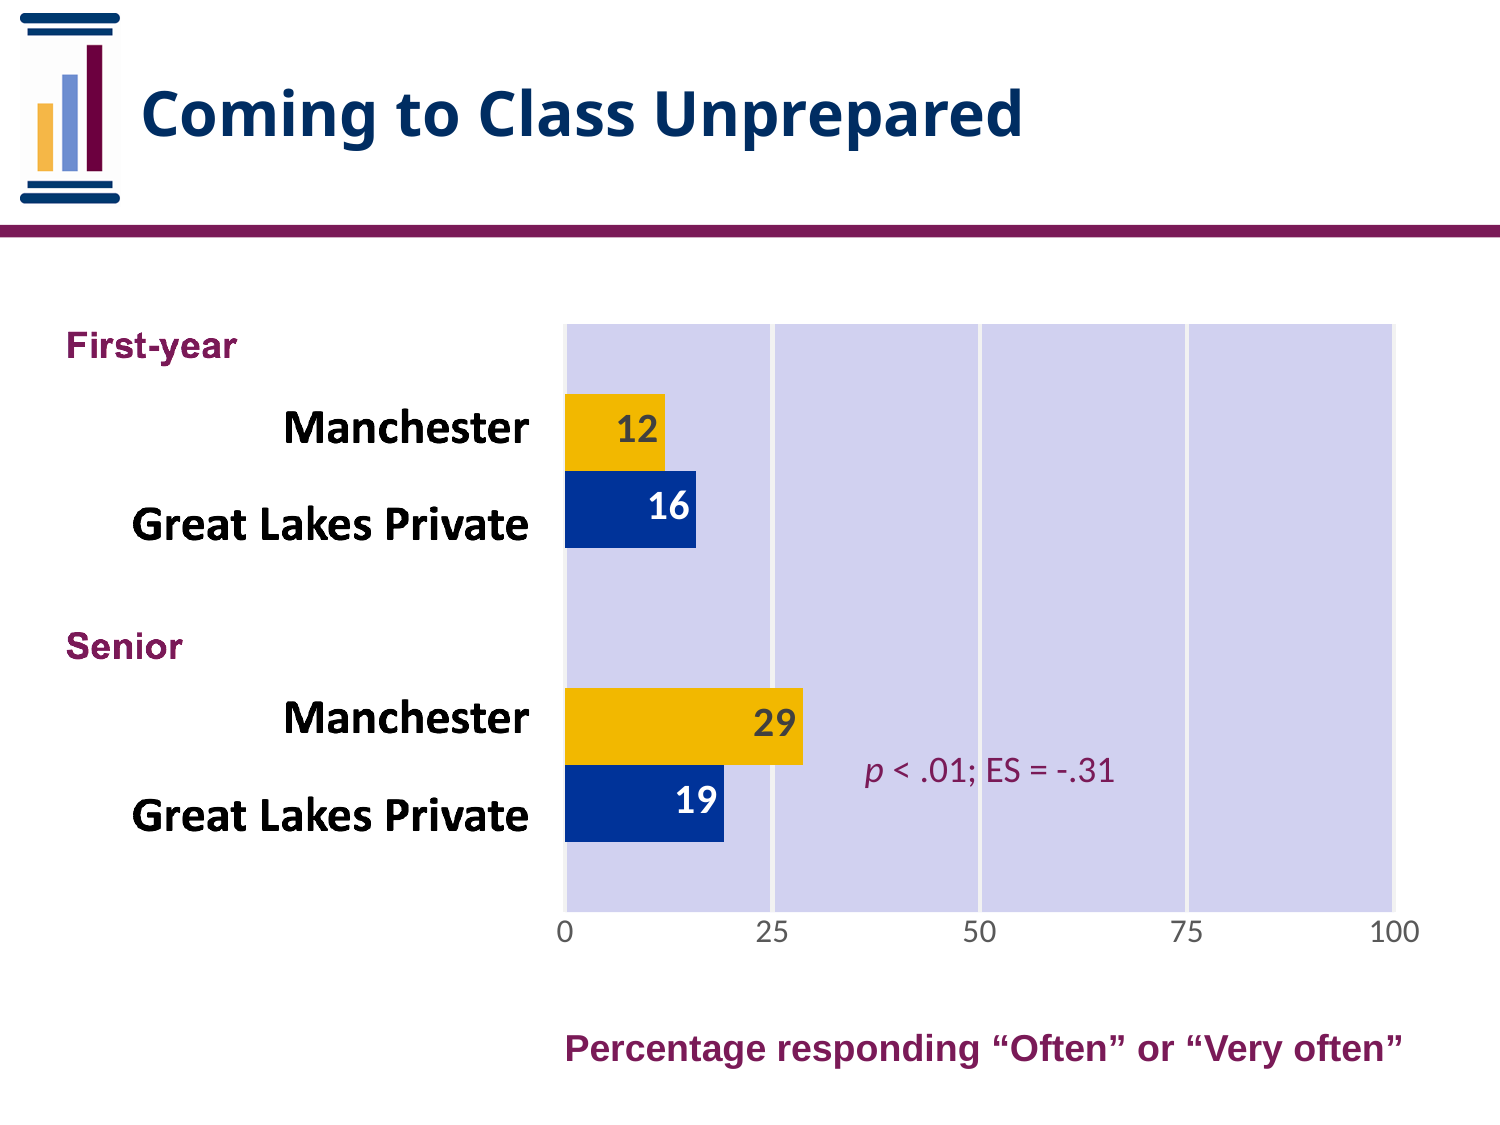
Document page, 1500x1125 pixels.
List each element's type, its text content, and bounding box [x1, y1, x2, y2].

title Coming to Class Unprepared [125, 18, 1488, 206]
chart [512, 287, 1451, 1026]
text_box Percentage responding “Often” or “Very often” [549, 1033, 1438, 1076]
picture [18, 11, 121, 208]
picture [37, 312, 551, 863]
